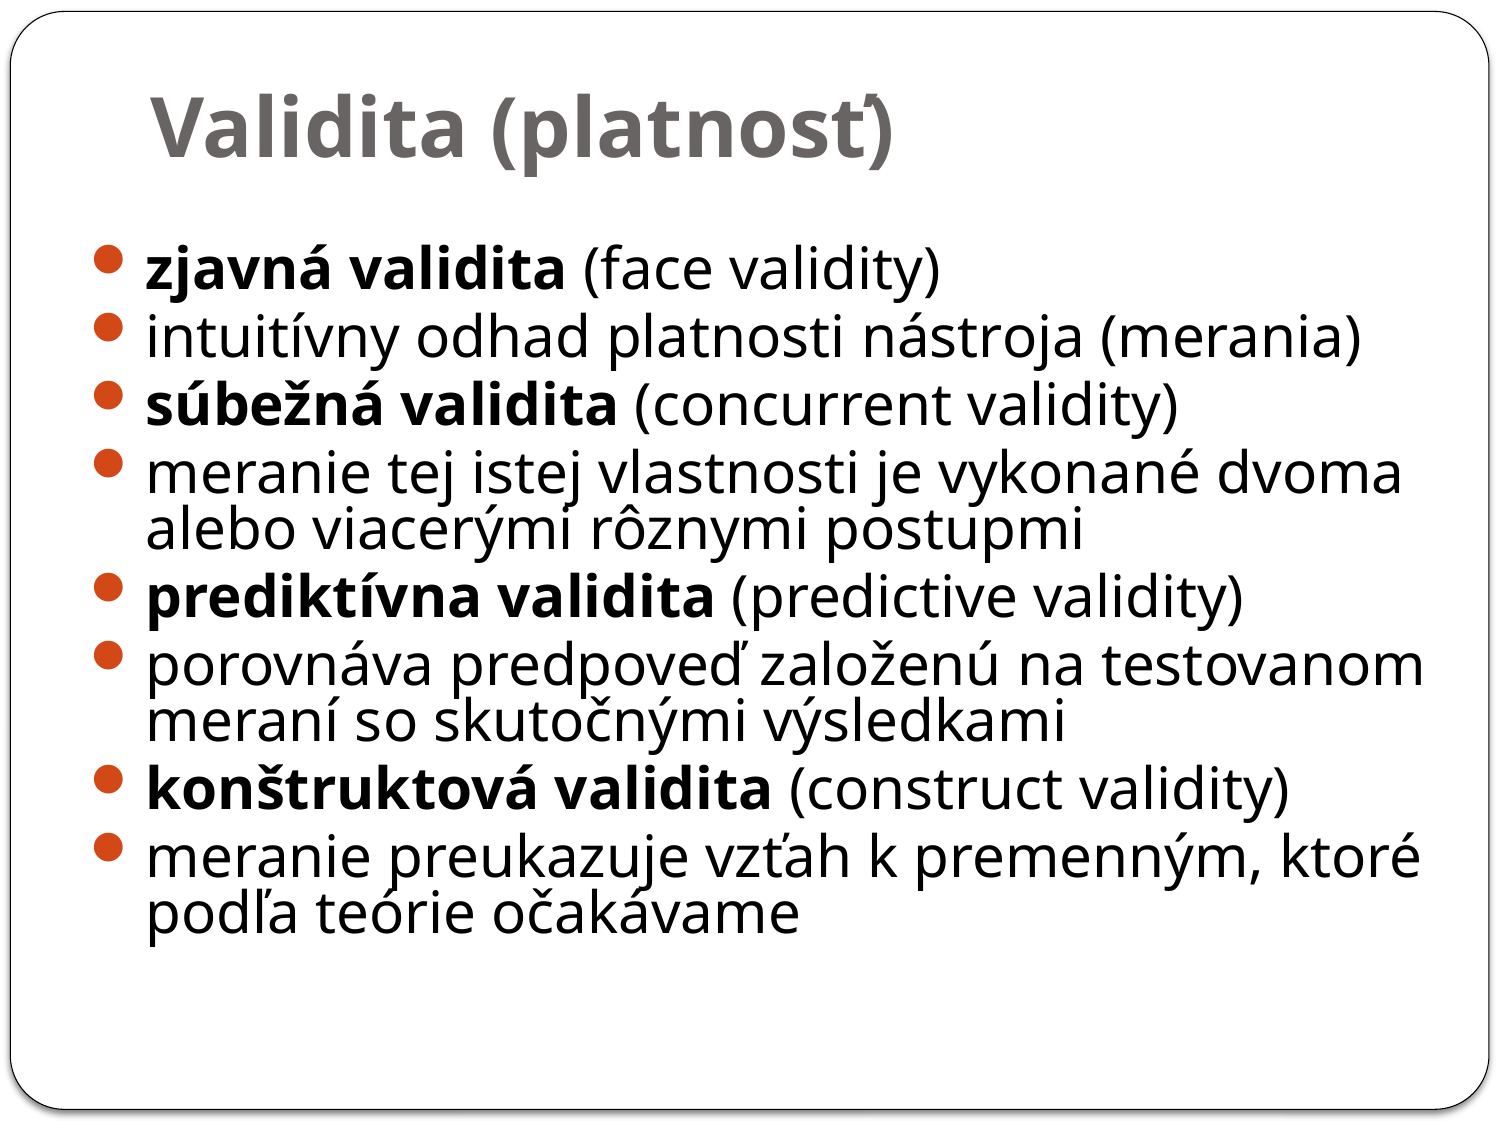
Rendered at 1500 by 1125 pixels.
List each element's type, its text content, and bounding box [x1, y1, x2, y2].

text_box zjavná validita (face validity) intuitívny odhad platnosti nástroja (merania) súbežná validita (concurrent validity) meranie tej istej vlastnosti je vykonané dvoma alebo viacerými rôznymi postupmi prediktívna validita (predictive validity) porovnáva predpoveď založenú na testovanom meraní so skutočnými výsledkami konštruktová validita (construct validity) meranie preukazuje vzťah k premenným, ktoré podľa teórie očakávame [75, 237, 1450, 1125]
text_box Validita (platnosť) [135, 1, 1411, 189]
